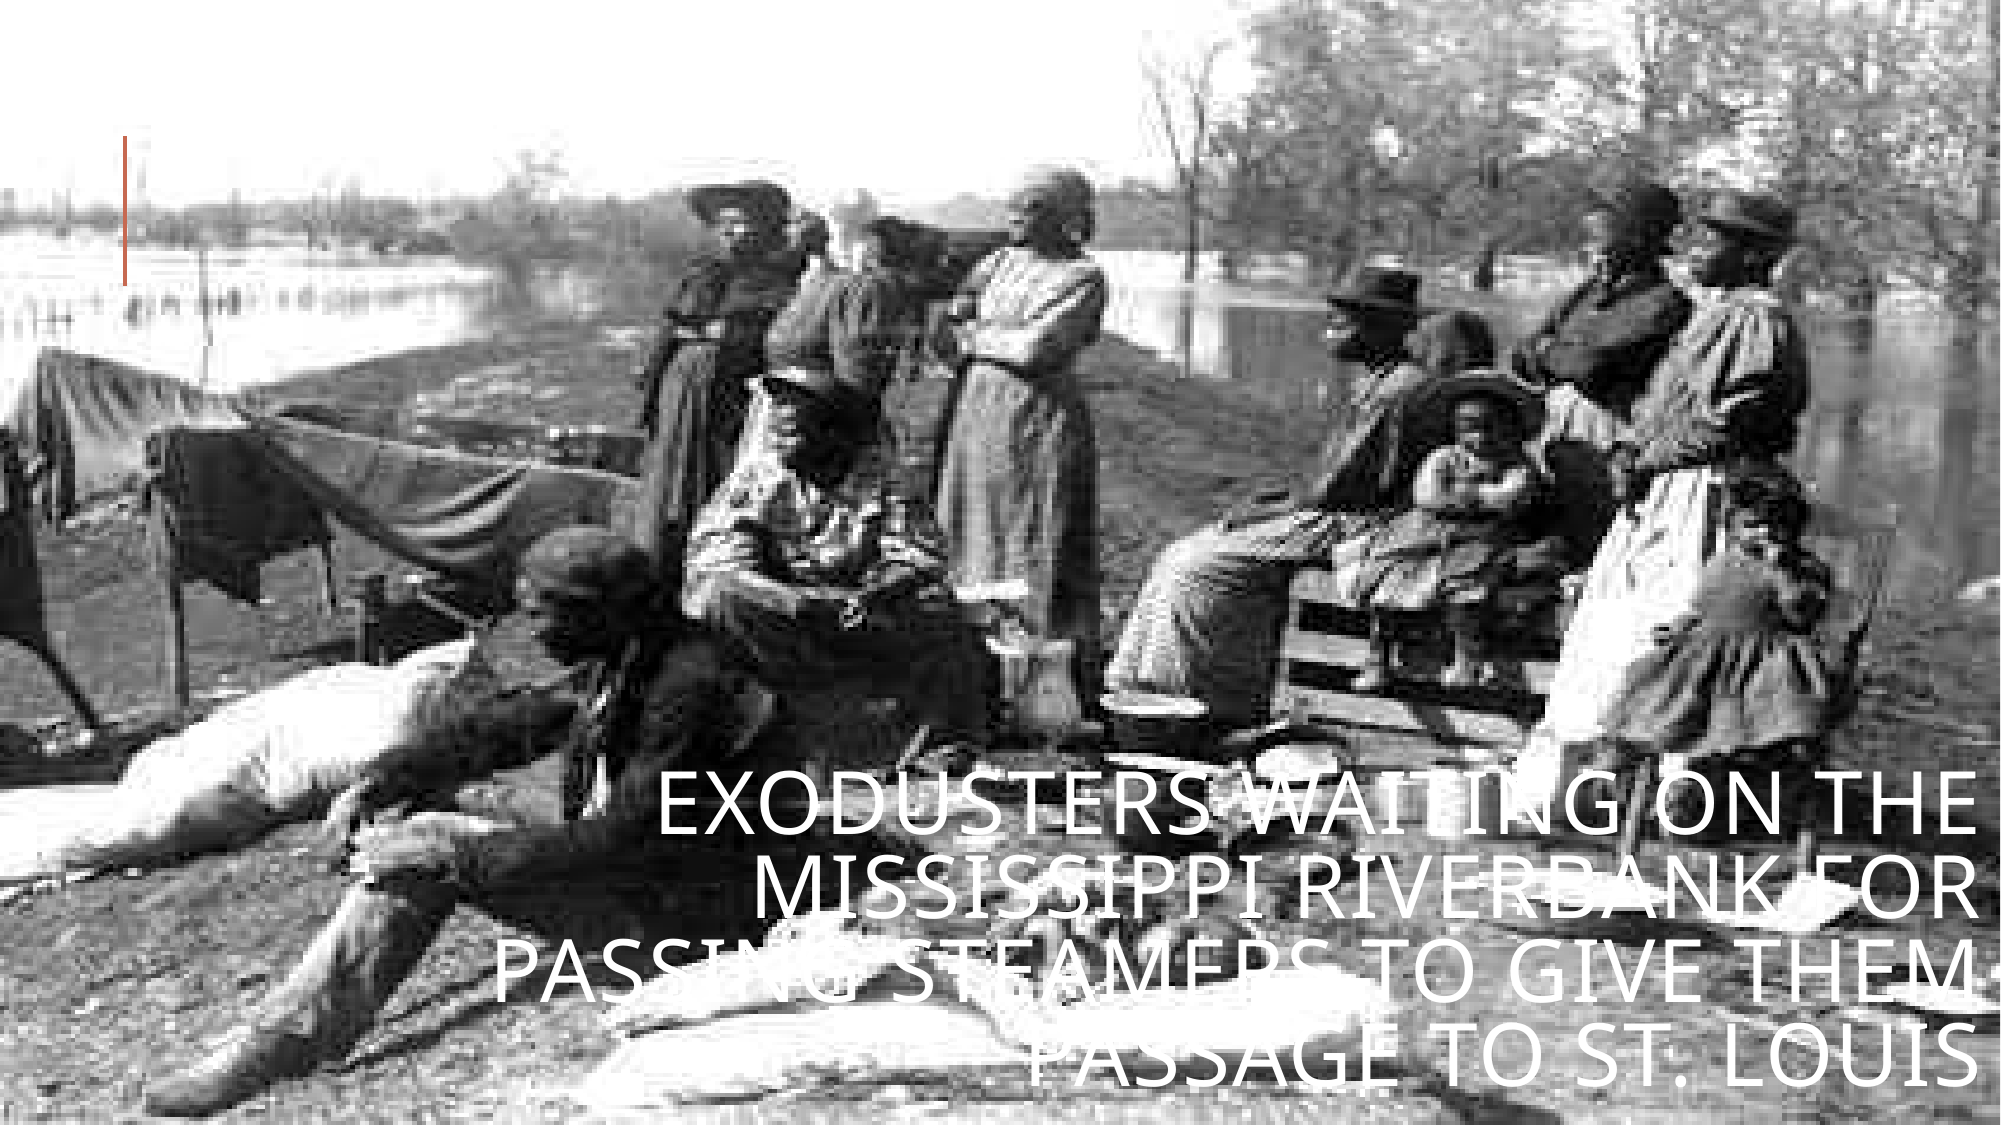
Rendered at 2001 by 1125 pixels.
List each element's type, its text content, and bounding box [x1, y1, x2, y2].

picture [0, 0, 2001, 1125]
title Exodusters waiting on the Mississippi riverbank for passing steamers to give them passage to St. Louis [403, 755, 2000, 1125]
